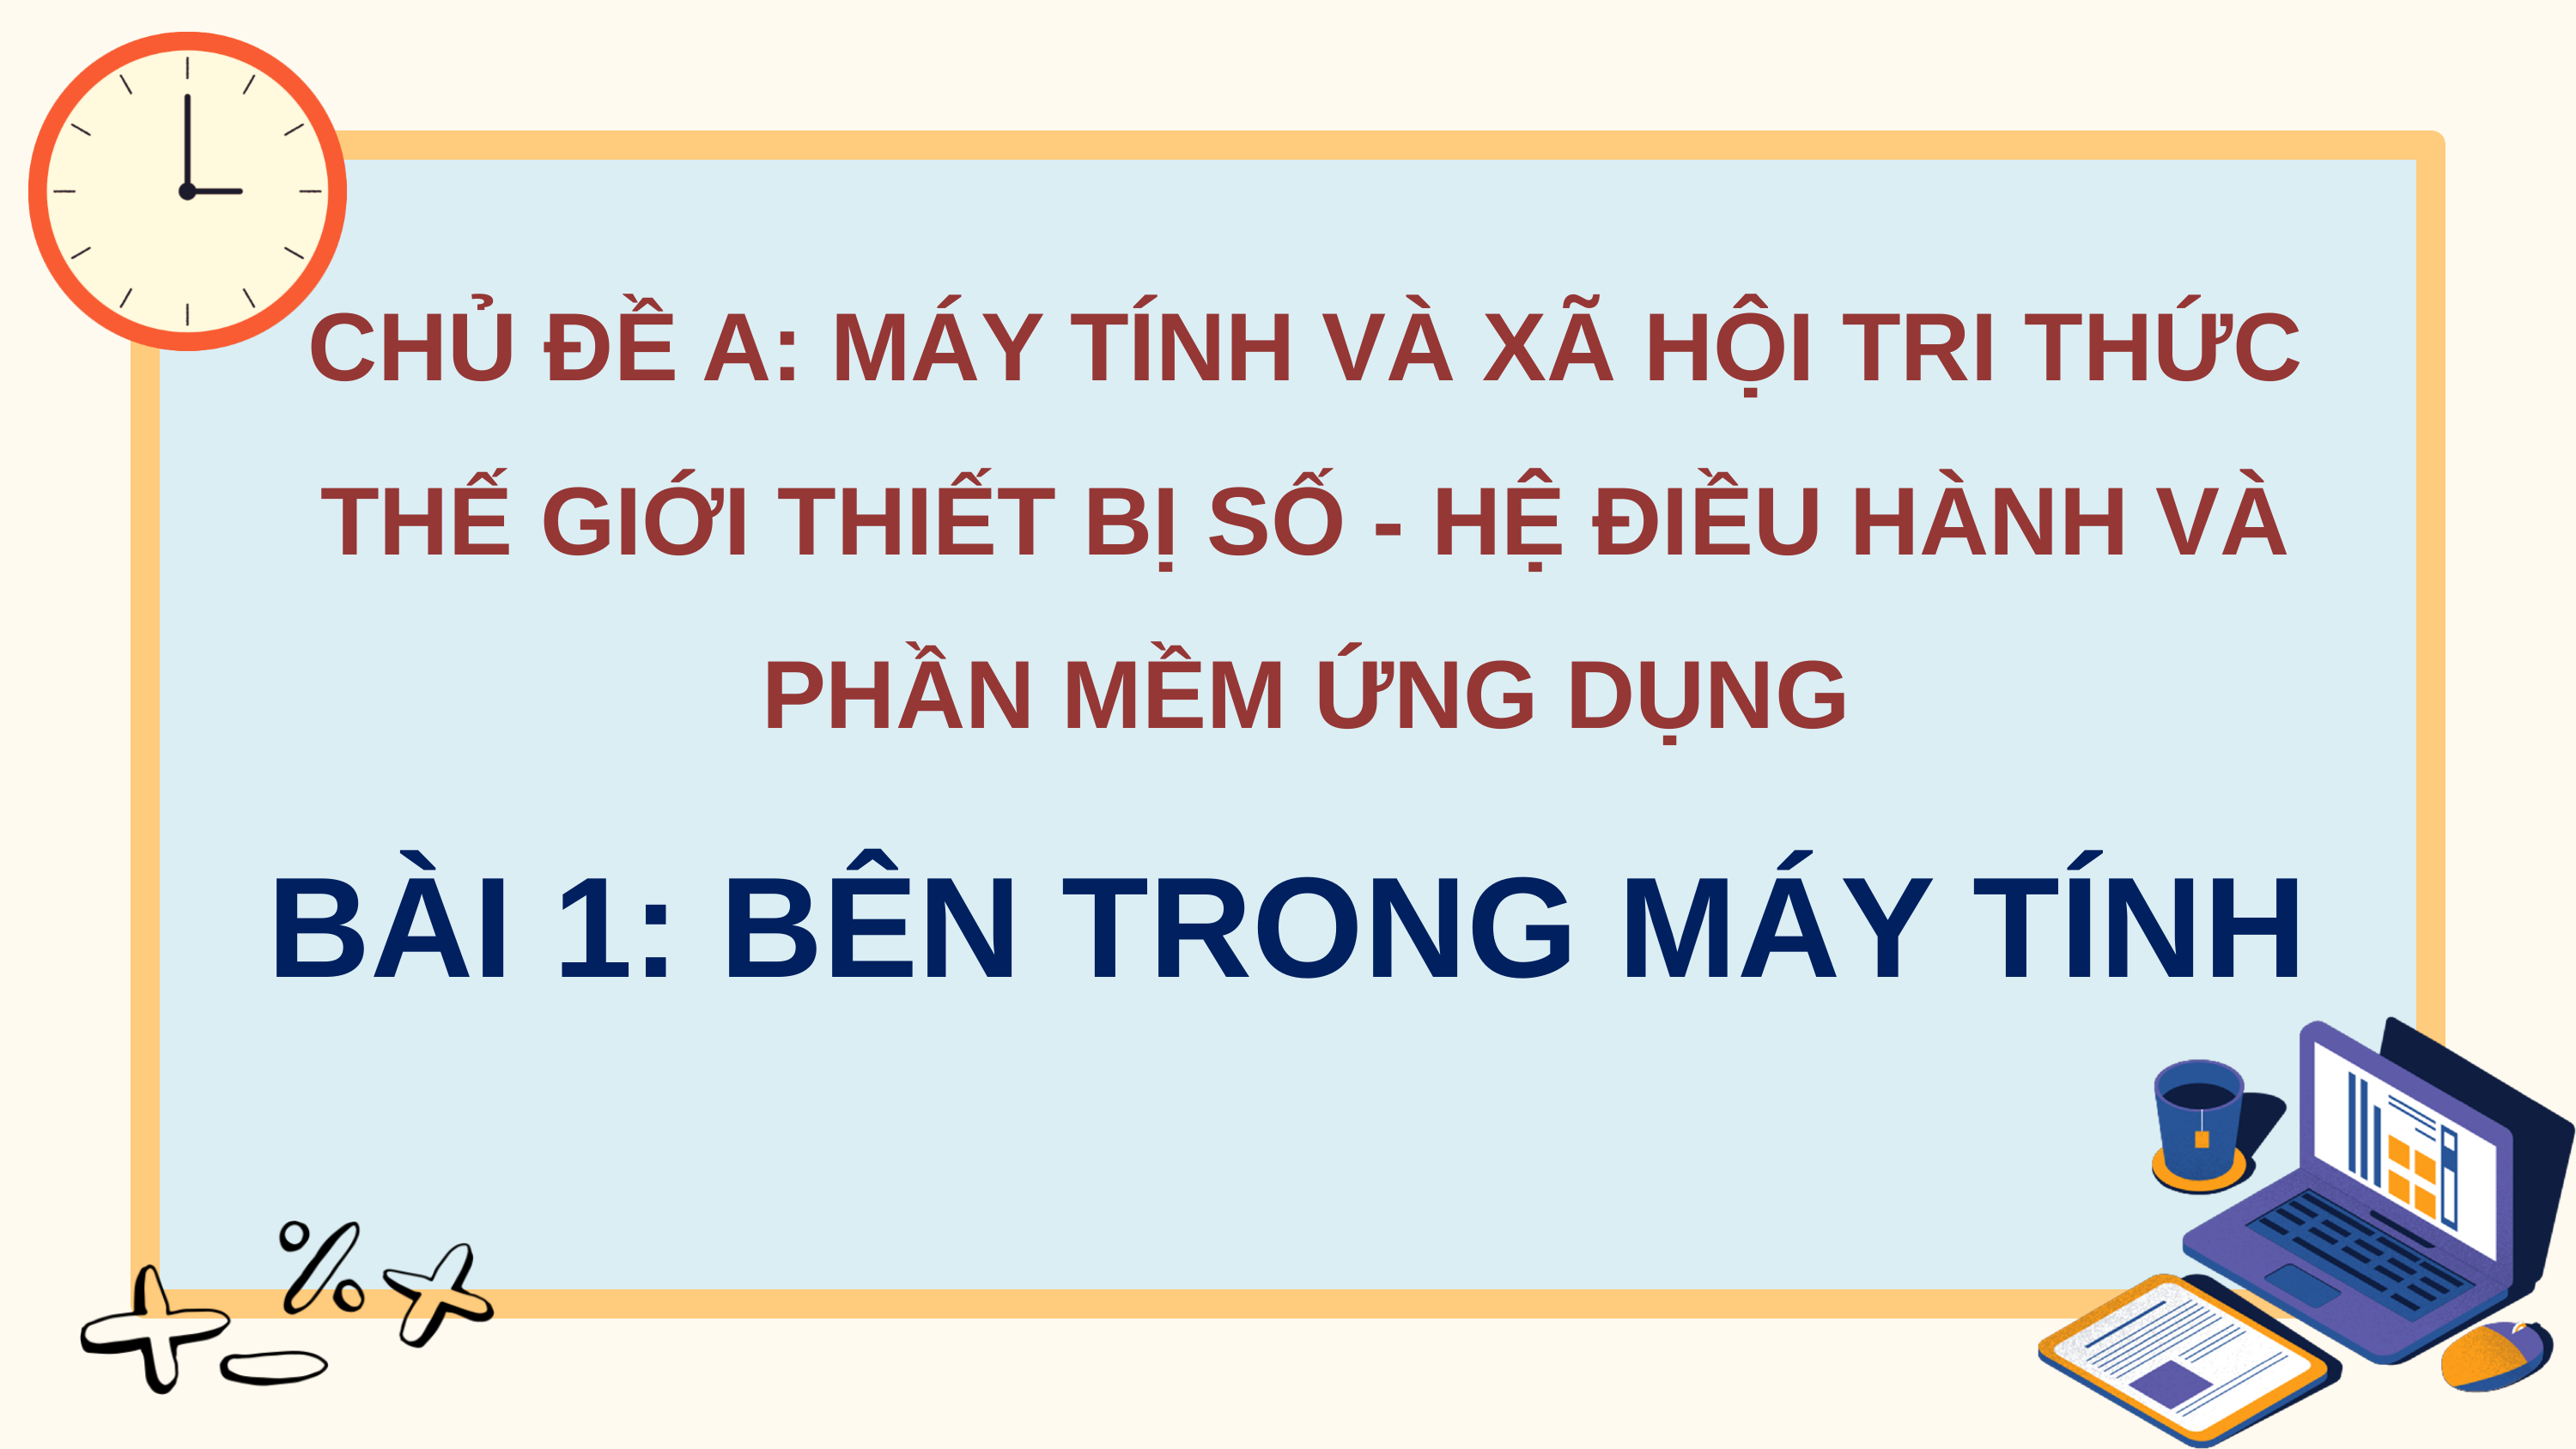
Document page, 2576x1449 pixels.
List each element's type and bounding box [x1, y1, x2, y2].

picture [79, 1221, 495, 1396]
text_box [144, 144, 2432, 1304]
picture [28, 31, 347, 351]
picture [2036, 1016, 2576, 1449]
